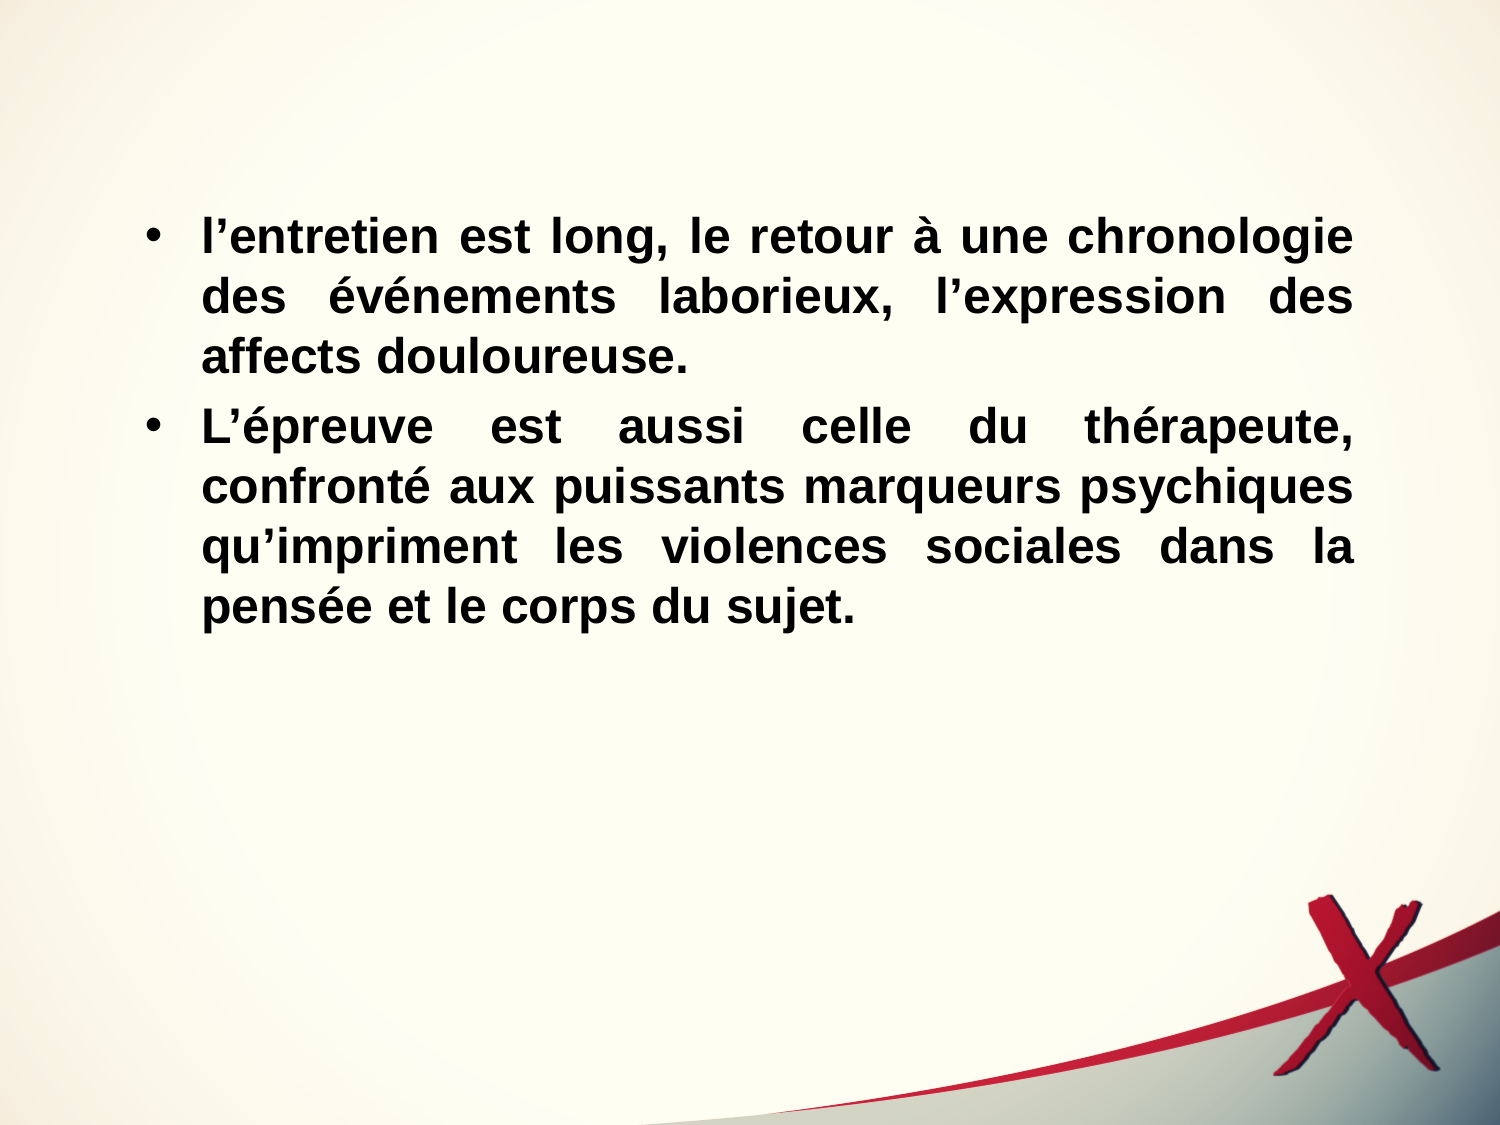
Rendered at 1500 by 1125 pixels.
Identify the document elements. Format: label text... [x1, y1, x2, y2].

picture [0, 0, 1500, 1125]
list l’entretien est long, le retour à une chronologie des événements laborieux, l’expression des affects douloureuse. L’épreuve est aussi celle du thérapeute, confronté aux puissants marqueurs psychiques qu’impriment les violences sociales dans la pensée et le corps du sujet. [129, 196, 1371, 693]
